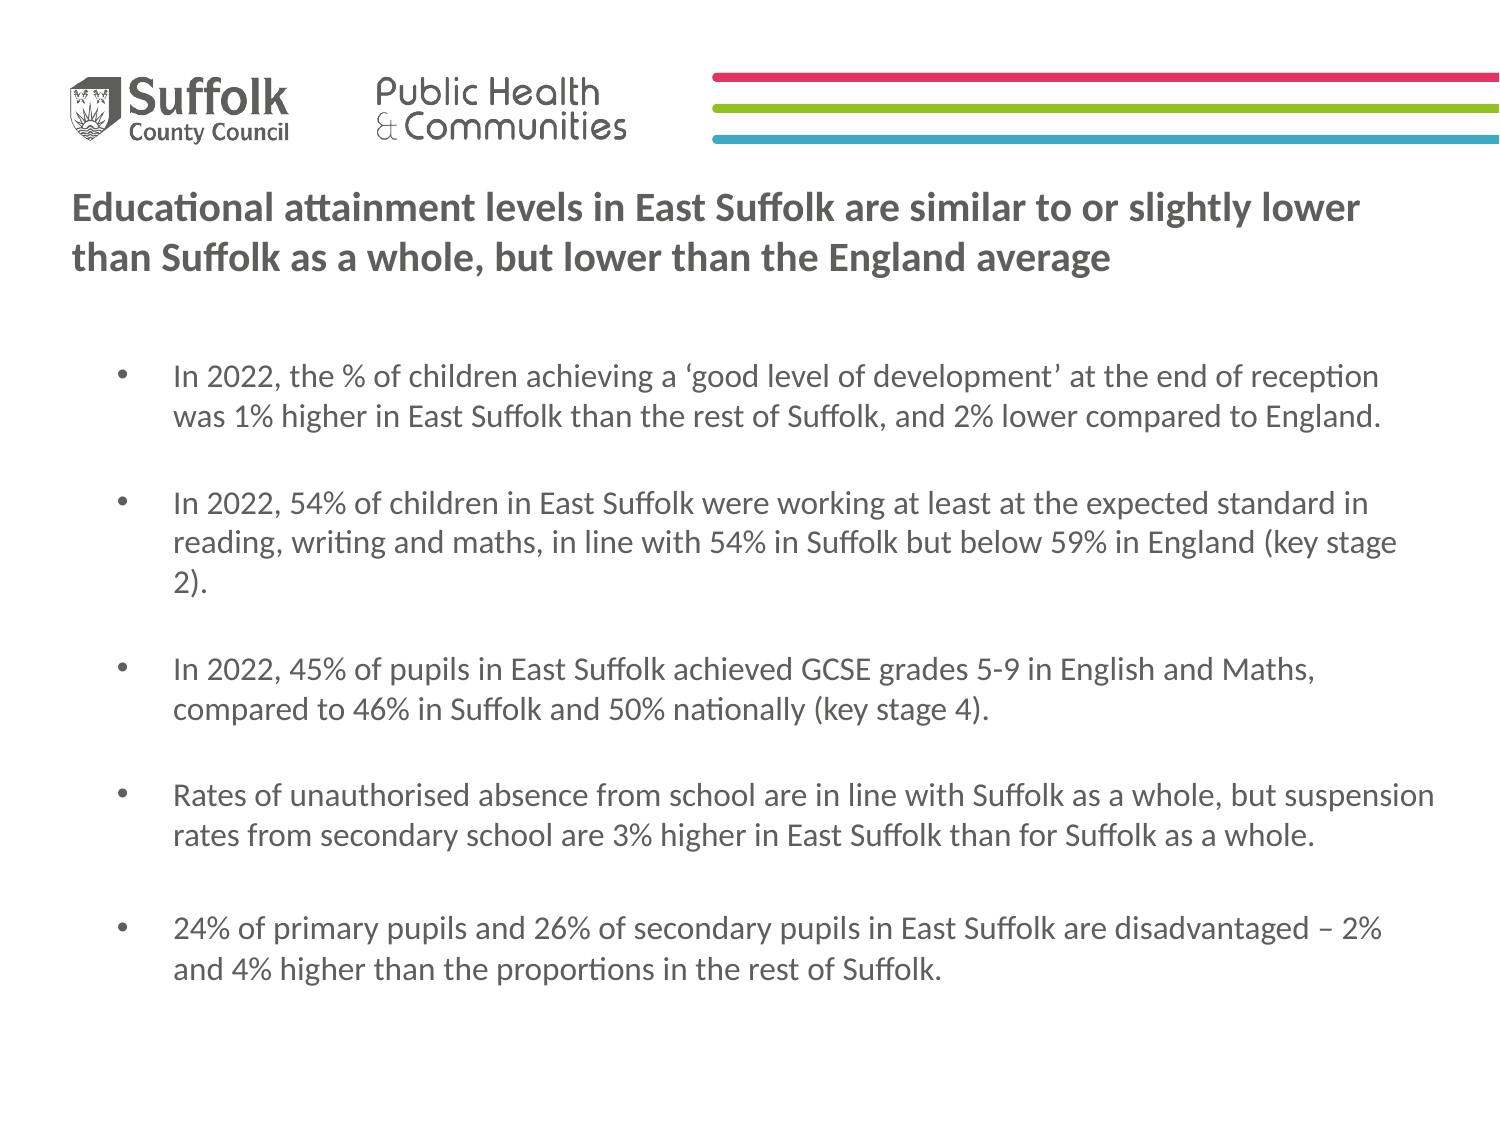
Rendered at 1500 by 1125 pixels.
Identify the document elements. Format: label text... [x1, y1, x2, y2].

picture [70, 72, 1499, 145]
list In 2022, the % of children achieving a ‘good level of development’ at the end of reception was 1% higher in East Suffolk than the rest of Suffolk, and 2% lower compared to England. In 2022, 54% of children in East Suffolk were working at least at the expected standard in reading, writing and maths, in line with 54% in Suffolk but below 59% in England (key stage 2). In 2022, 45% of pupils in East Suffolk achieved GCSE grades 5-9 in English and Maths, compared to 46% in Suffolk and 50% nationally (key stage 4). Rates of unauthorised absence from school are in line with Suffolk as a whole, but suspension rates from secondary school are 3% higher in East Suffolk than for Suffolk as a whole. 24% of primary pupils and 26% of secondary pupils in East Suffolk are disadvantaged – 2% and 4% higher than the proportions in the rest of Suffolk. [101, 346, 1452, 1094]
title Educational attainment levels in East Suffolk are similar to or slightly lower than Suffolk as a whole, but lower than the England average [56, 172, 1407, 303]
